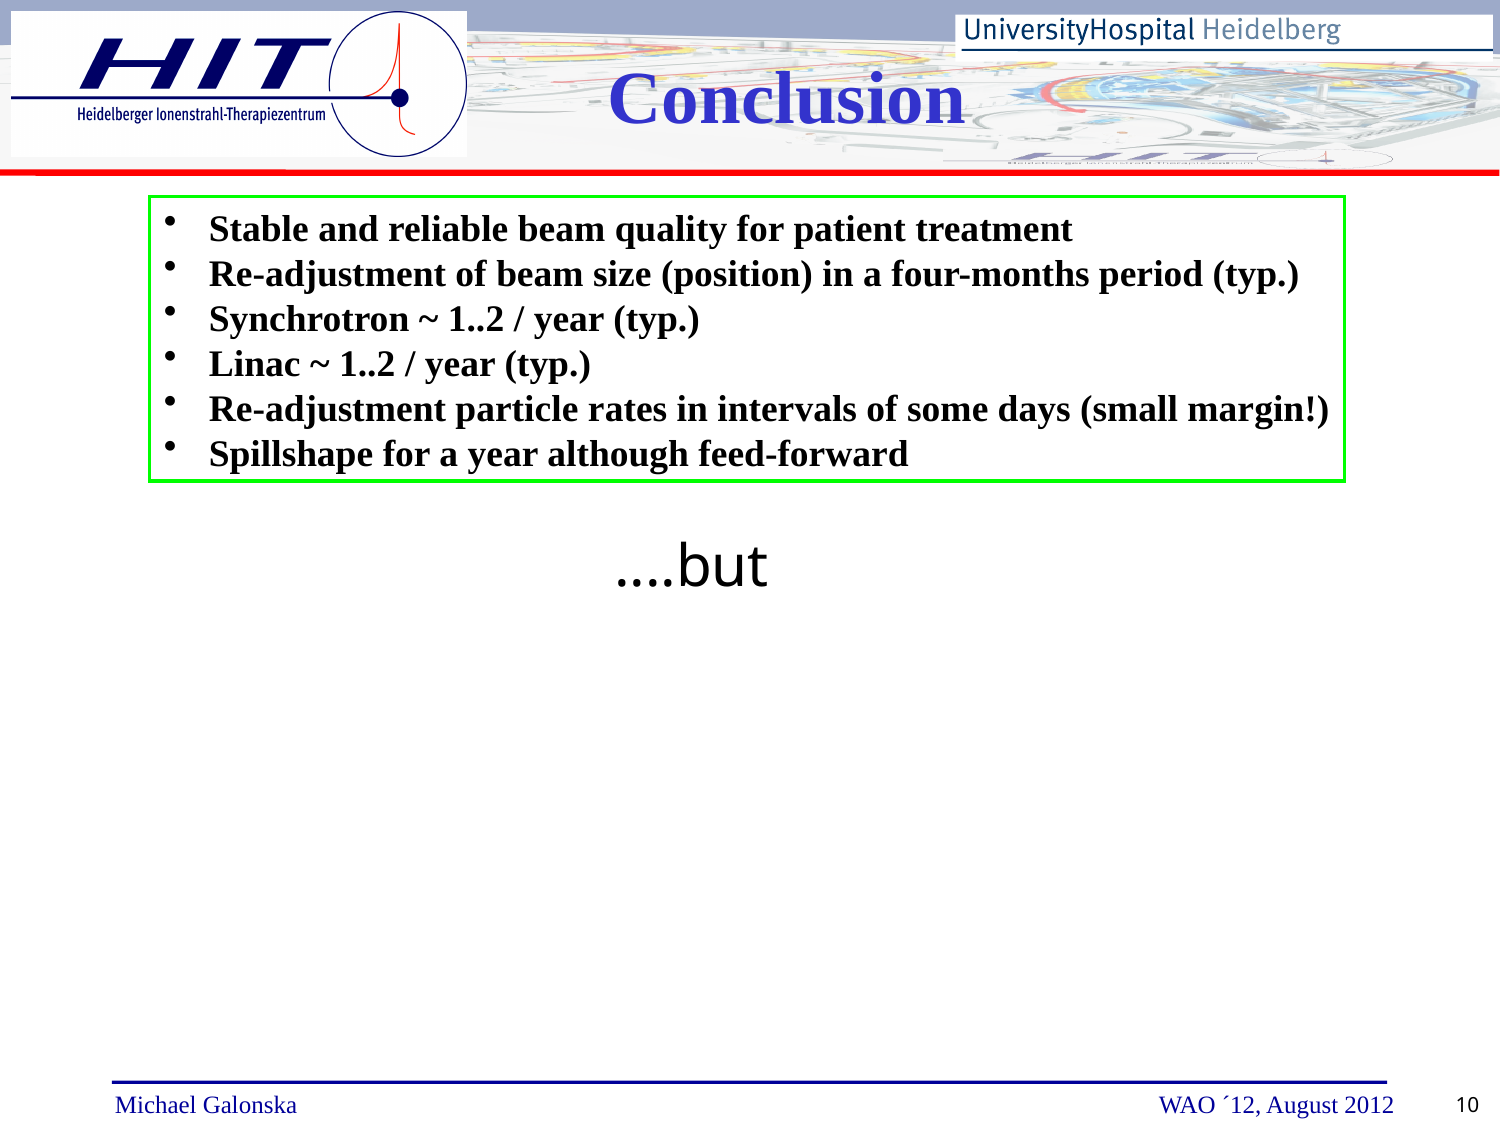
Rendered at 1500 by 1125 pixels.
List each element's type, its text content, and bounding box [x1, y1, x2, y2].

text_box 10 [1411, 1084, 1494, 1125]
picture [0, 0, 112, 169]
picture [1388, 0, 1500, 169]
title Conclusion [112, 0, 1388, 188]
text_box Stable and reliable beam quality for patient treatment Re-adjustment of beam size (position) in a four-months period (typ.) Synchrotron ~ 1..2 / year (typ.) Linac ~ 1..2 / year (typ.) Re-adjustment particle rates in intervals of some days (small margin!) Spillshape for a year although feed-forward [149, 196, 1345, 482]
text_box ....but [599, 520, 784, 606]
